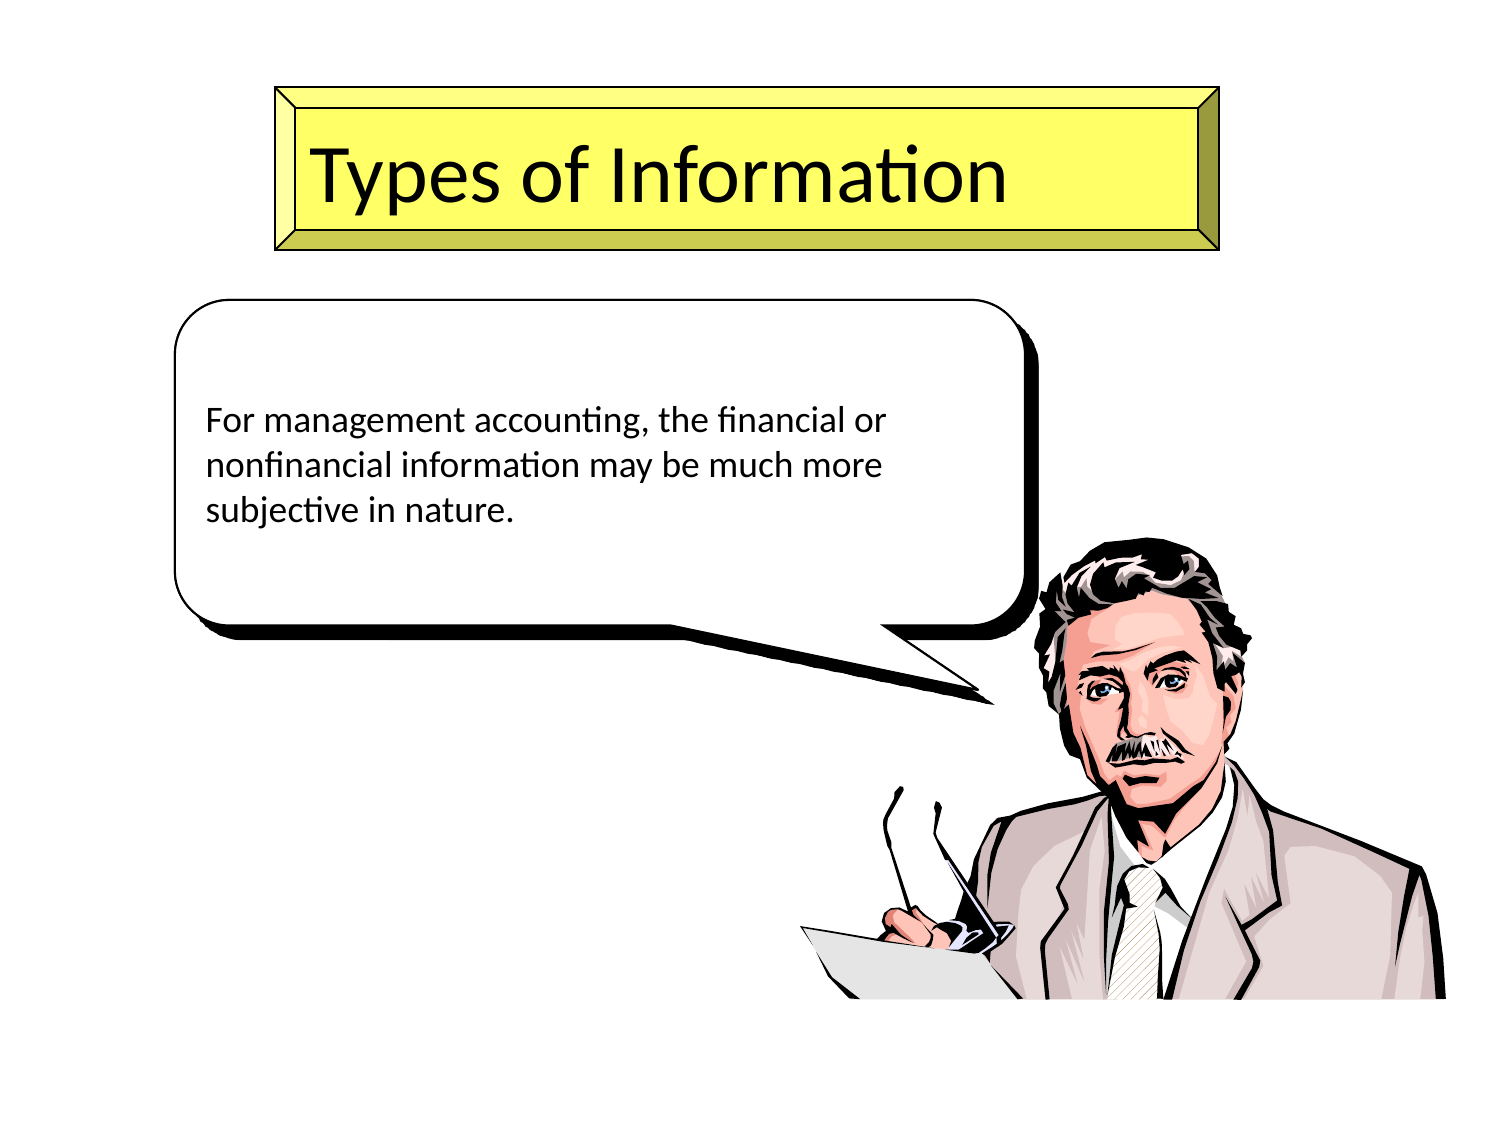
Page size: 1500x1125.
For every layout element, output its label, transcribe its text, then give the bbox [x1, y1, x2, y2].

text_box Types of Information [275, 87, 1219, 250]
text_box For management accounting, the financial or nonfinancial information may be much more subjective in nature. [174, 299, 1025, 652]
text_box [799, 537, 1446, 1001]
